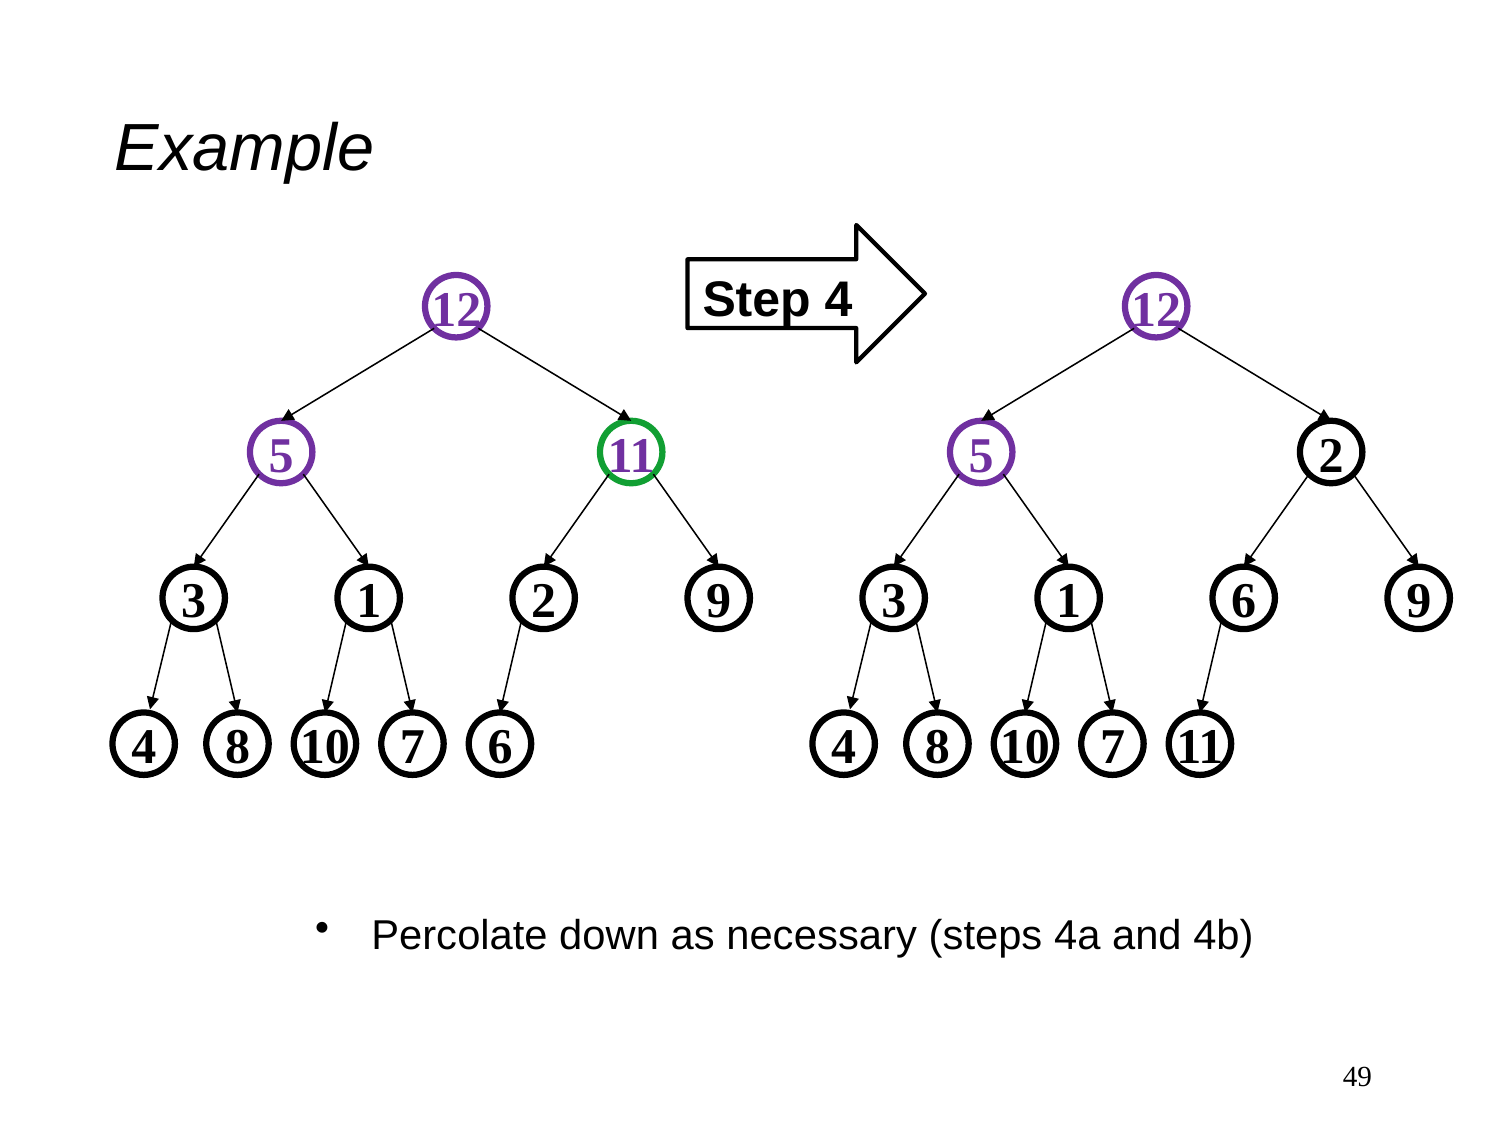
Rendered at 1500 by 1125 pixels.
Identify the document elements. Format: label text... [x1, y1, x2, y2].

text_box 3 [862, 567, 925, 630]
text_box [653, 477, 719, 564]
text_box 1 [337, 566, 400, 630]
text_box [893, 477, 960, 564]
text_box 5 [949, 421, 1013, 484]
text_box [215, 622, 238, 710]
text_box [1199, 622, 1222, 710]
title Example [99, 49, 1376, 238]
text_box 4 [812, 712, 875, 775]
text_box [1090, 622, 1113, 710]
text_box 5 [249, 421, 313, 484]
text_box 6 [1212, 567, 1275, 630]
text_box 12 [1124, 274, 1188, 338]
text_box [915, 622, 938, 710]
slide_number 49 [1074, 1049, 1388, 1125]
text_box 12 [424, 274, 488, 338]
text_box 11 [599, 420, 663, 484]
text_box 7 [381, 712, 444, 775]
text_box 2 [1299, 420, 1363, 484]
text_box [478, 331, 632, 418]
text_box 8 [906, 712, 969, 775]
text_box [193, 477, 260, 564]
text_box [543, 477, 610, 564]
text_box 1 [1037, 566, 1100, 630]
text_box 9 [687, 566, 750, 630]
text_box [1003, 477, 1069, 564]
text_box 9 [1387, 566, 1450, 630]
text_box 2 [512, 567, 575, 630]
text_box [1178, 331, 1332, 418]
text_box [1024, 622, 1047, 710]
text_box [390, 622, 413, 710]
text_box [980, 331, 1135, 418]
text_box 10 [293, 712, 357, 775]
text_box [281, 331, 435, 418]
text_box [303, 477, 369, 564]
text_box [1353, 477, 1419, 564]
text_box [1243, 477, 1310, 564]
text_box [149, 622, 172, 710]
text_box 11 [1168, 712, 1232, 775]
text_box 4 [112, 712, 175, 775]
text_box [849, 622, 872, 710]
text_box 8 [206, 712, 269, 775]
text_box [499, 622, 522, 710]
list Percolate down as necessary (steps 4a and 4b) [299, 899, 1338, 1013]
text_box 6 [468, 712, 532, 775]
text_box 10 [993, 712, 1057, 775]
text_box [324, 622, 347, 710]
text_box Step 4 [685, 223, 928, 365]
text_box 3 [162, 567, 225, 630]
text_box 7 [1081, 712, 1144, 775]
